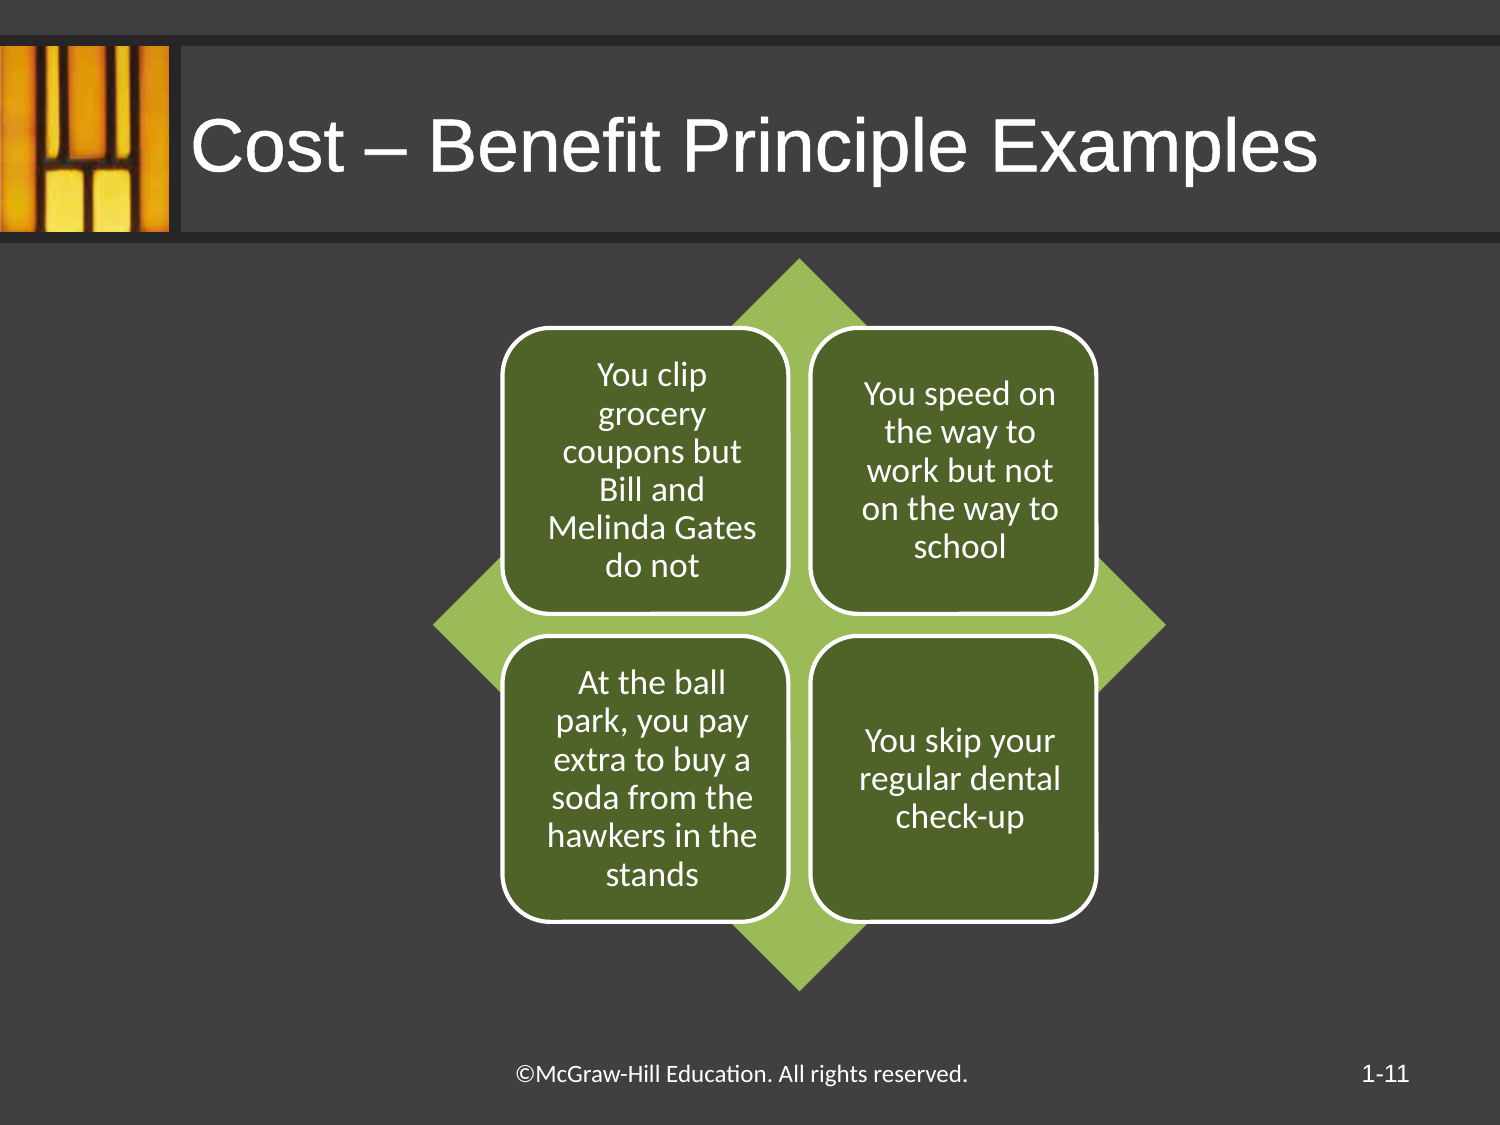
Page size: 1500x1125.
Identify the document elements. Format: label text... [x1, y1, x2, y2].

slide_number 1-11 [1074, 1042, 1425, 1103]
title Cost – Benefit Principle Examples [174, 45, 1500, 238]
picture [1, 46, 169, 232]
footer ©McGraw-Hill Education. All rights reserved. [500, 1050, 1000, 1103]
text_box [113, 257, 1486, 992]
